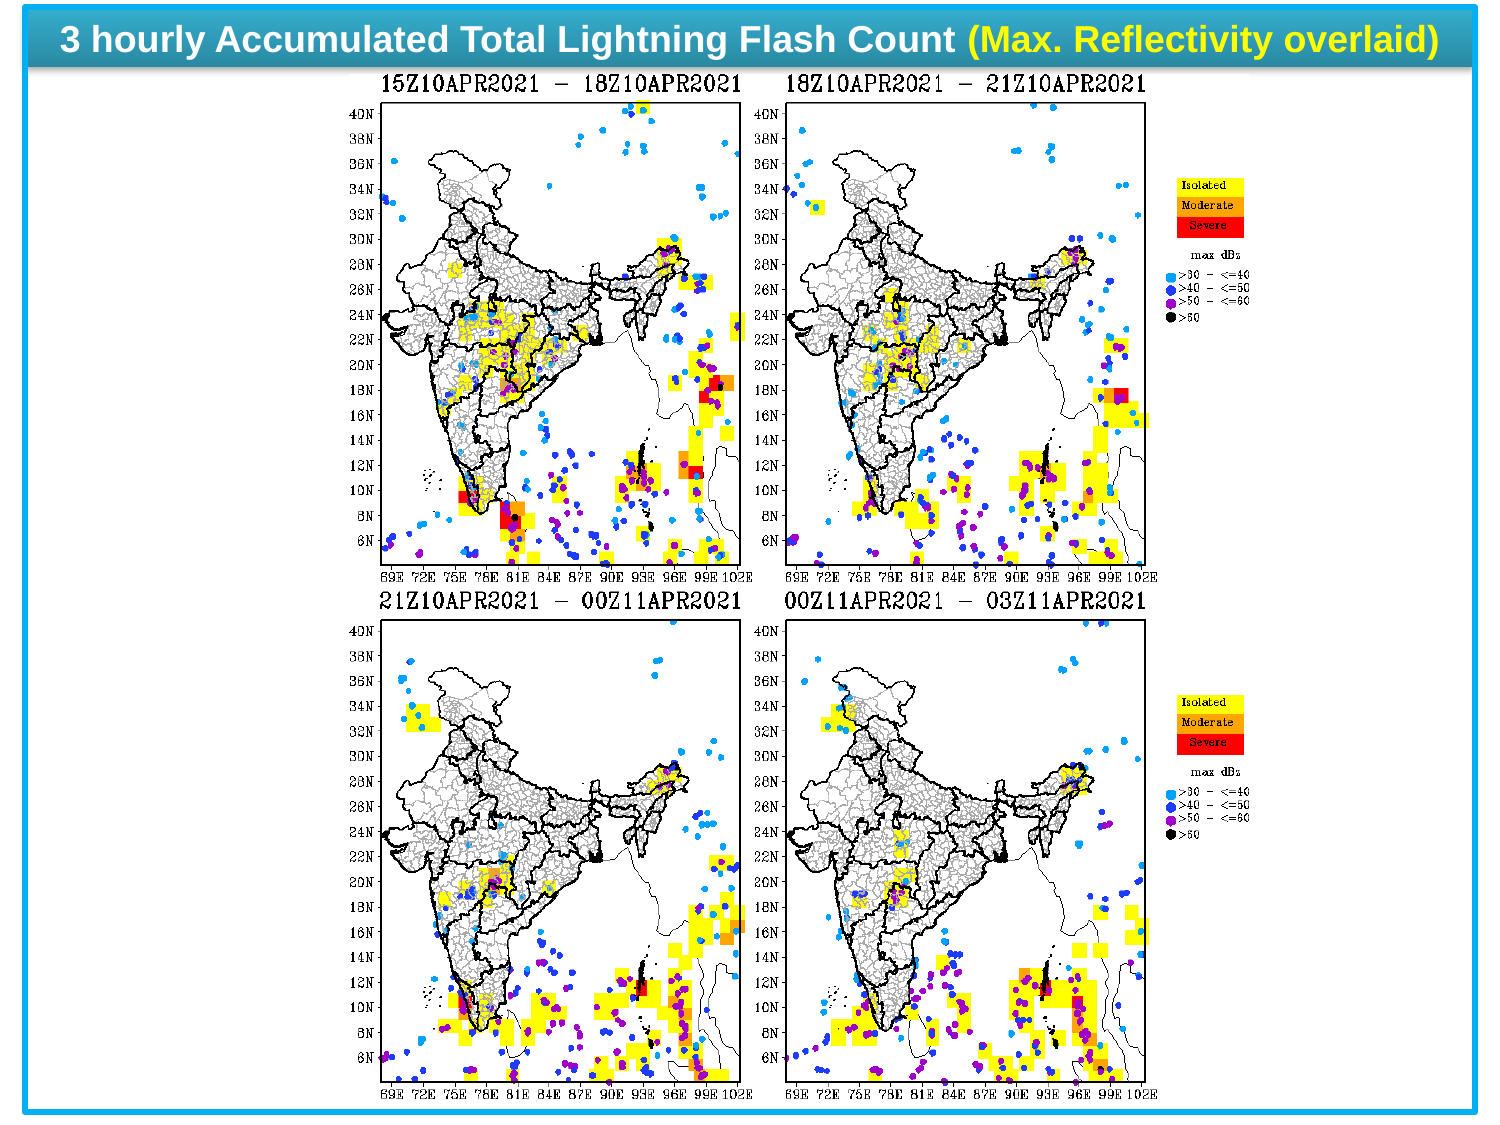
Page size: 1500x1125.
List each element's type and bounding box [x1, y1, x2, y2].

picture [349, 74, 1249, 1100]
text_box [23, 5, 1477, 1114]
